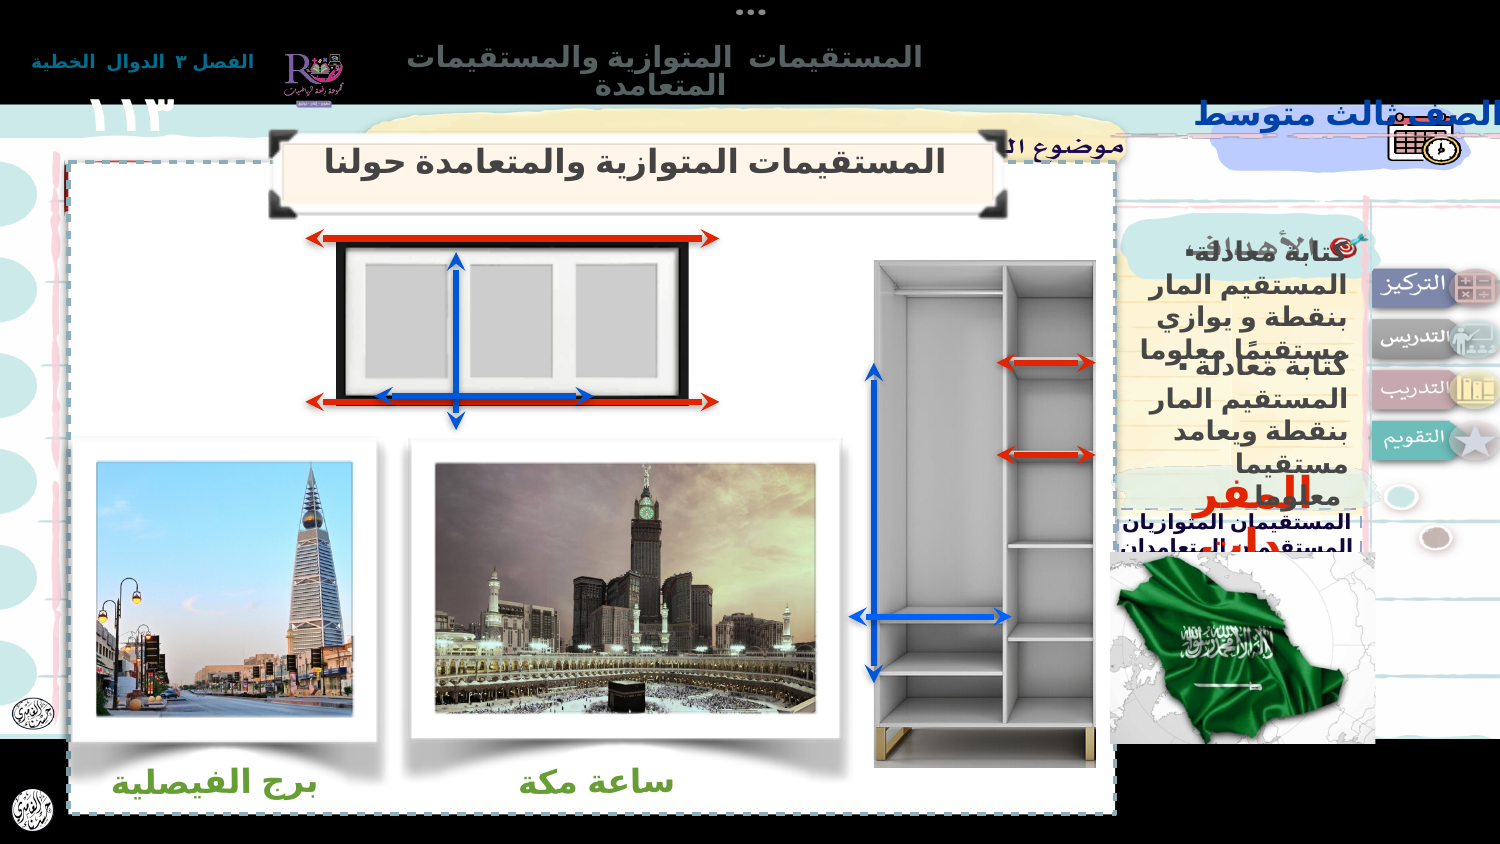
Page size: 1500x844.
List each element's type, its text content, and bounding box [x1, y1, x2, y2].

picture [0, 0, 1500, 844]
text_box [398, 437, 854, 790]
text_box برج الفيصلية [68, 791, 371, 824]
text_box ساعة مكة [454, 790, 758, 824]
text_box [374, 390, 387, 403]
text_box ١١٣ [74, 81, 184, 142]
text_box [267, 127, 1012, 222]
text_box [867, 364, 873, 376]
text_box [867, 670, 873, 682]
text_box [706, 395, 720, 409]
text_box [706, 232, 720, 245]
text_box [305, 232, 318, 245]
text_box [60, 436, 393, 791]
text_box [305, 395, 318, 409]
text_box [854, 610, 861, 623]
